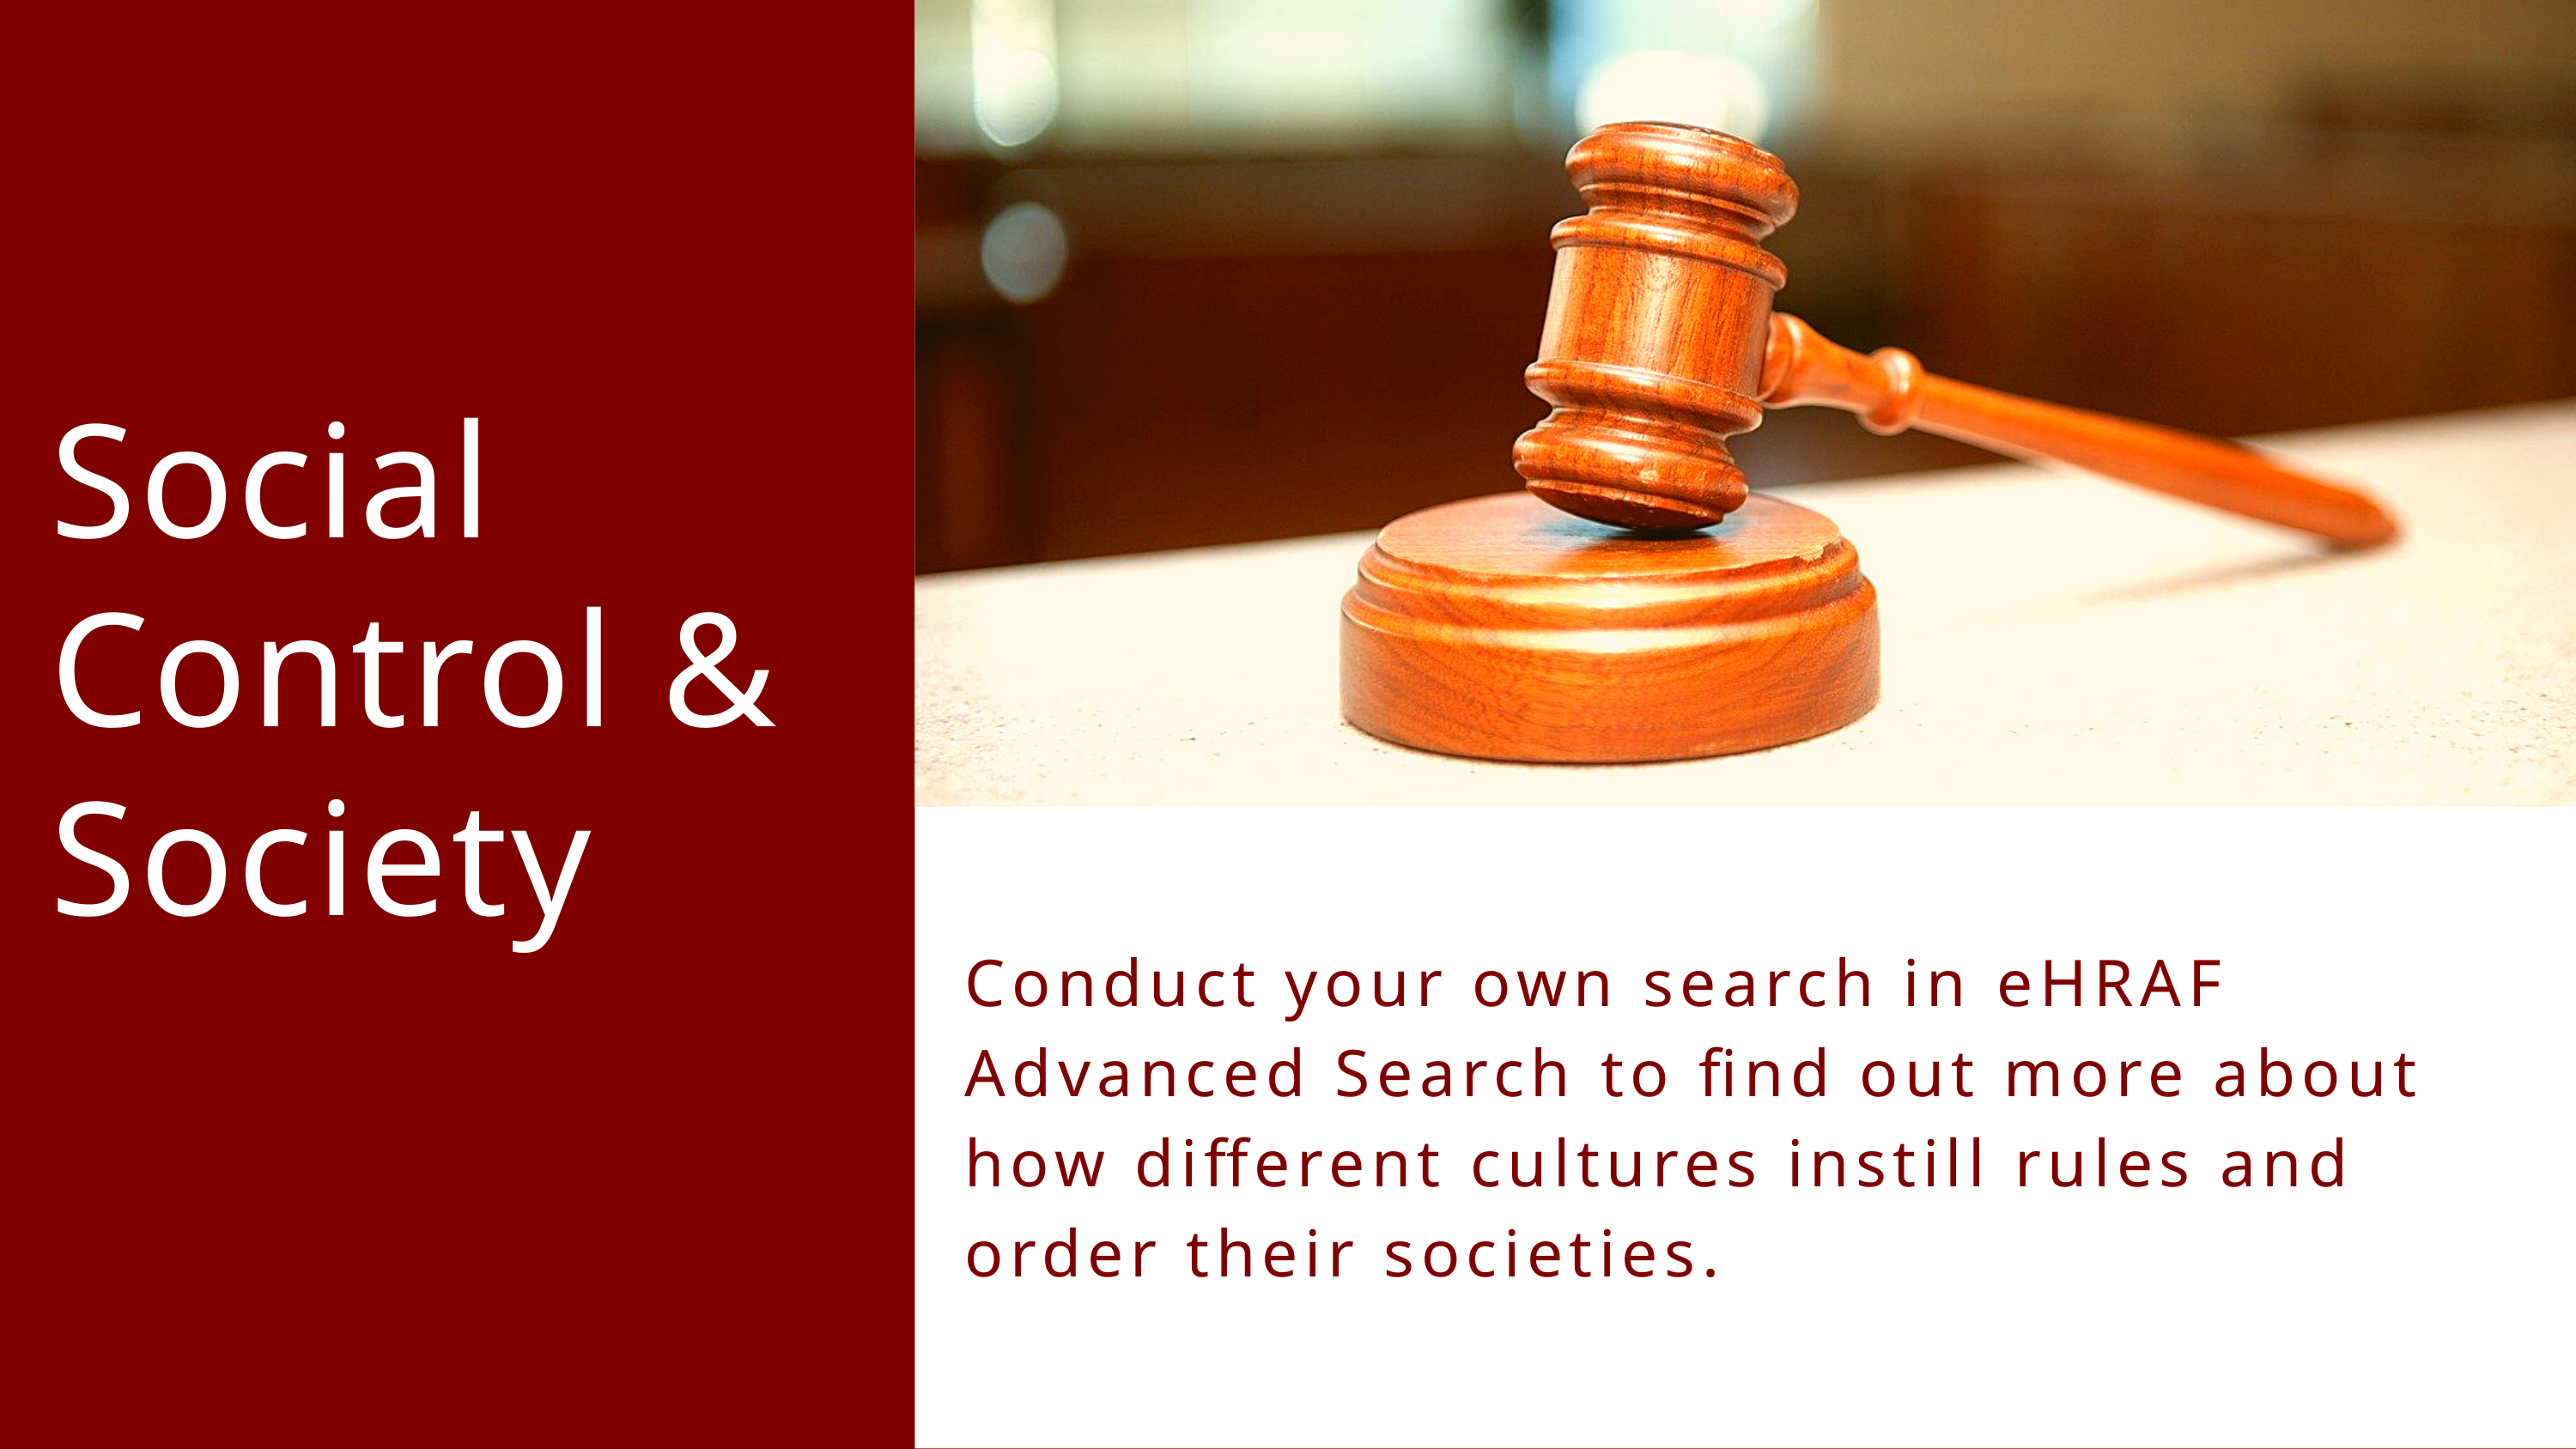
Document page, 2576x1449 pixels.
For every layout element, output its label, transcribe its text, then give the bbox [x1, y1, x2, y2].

picture [914, 0, 2576, 807]
text_box Conduct your own search in eHRAF Advanced Search to find out more about how different cultures instill rules and order their societies. [964, 929, 2526, 1290]
text_box Social Control & Society [50, 379, 838, 862]
text_box [914, 815, 2576, 1449]
text_box [50, 862, 1078, 940]
text_box Social Control & Society [50, 940, 838, 947]
